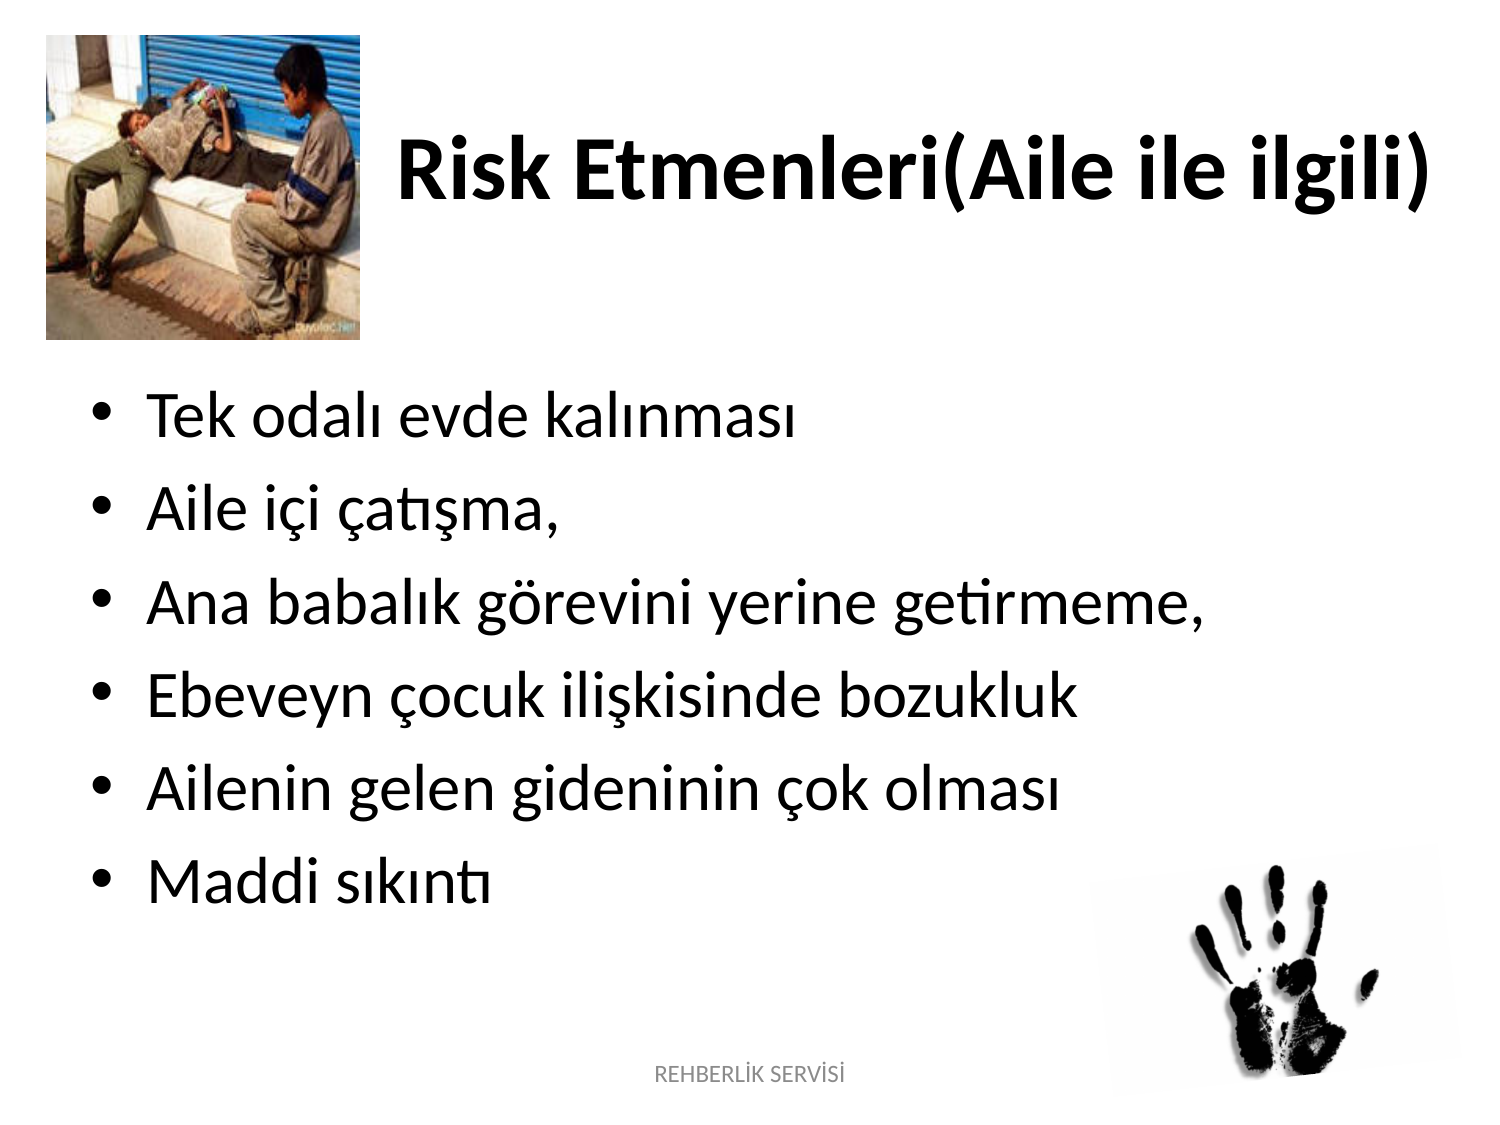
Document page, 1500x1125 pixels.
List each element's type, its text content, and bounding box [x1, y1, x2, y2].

picture [46, 34, 360, 341]
footer REHBERLİK SERVİSİ [512, 1042, 988, 1103]
picture [1090, 844, 1462, 1097]
list Tek odalı evde kalınması Aile içi çatışma, Ana babalık görevini yerine getirmeme, Ebeveyn çocuk ilişkisinde bozukluk Ailenin gelen gideninin çok olması Maddi sıkıntı [74, 363, 1426, 1006]
title Risk Etmenleri(Aile ile ilgili) [371, 44, 1460, 282]
